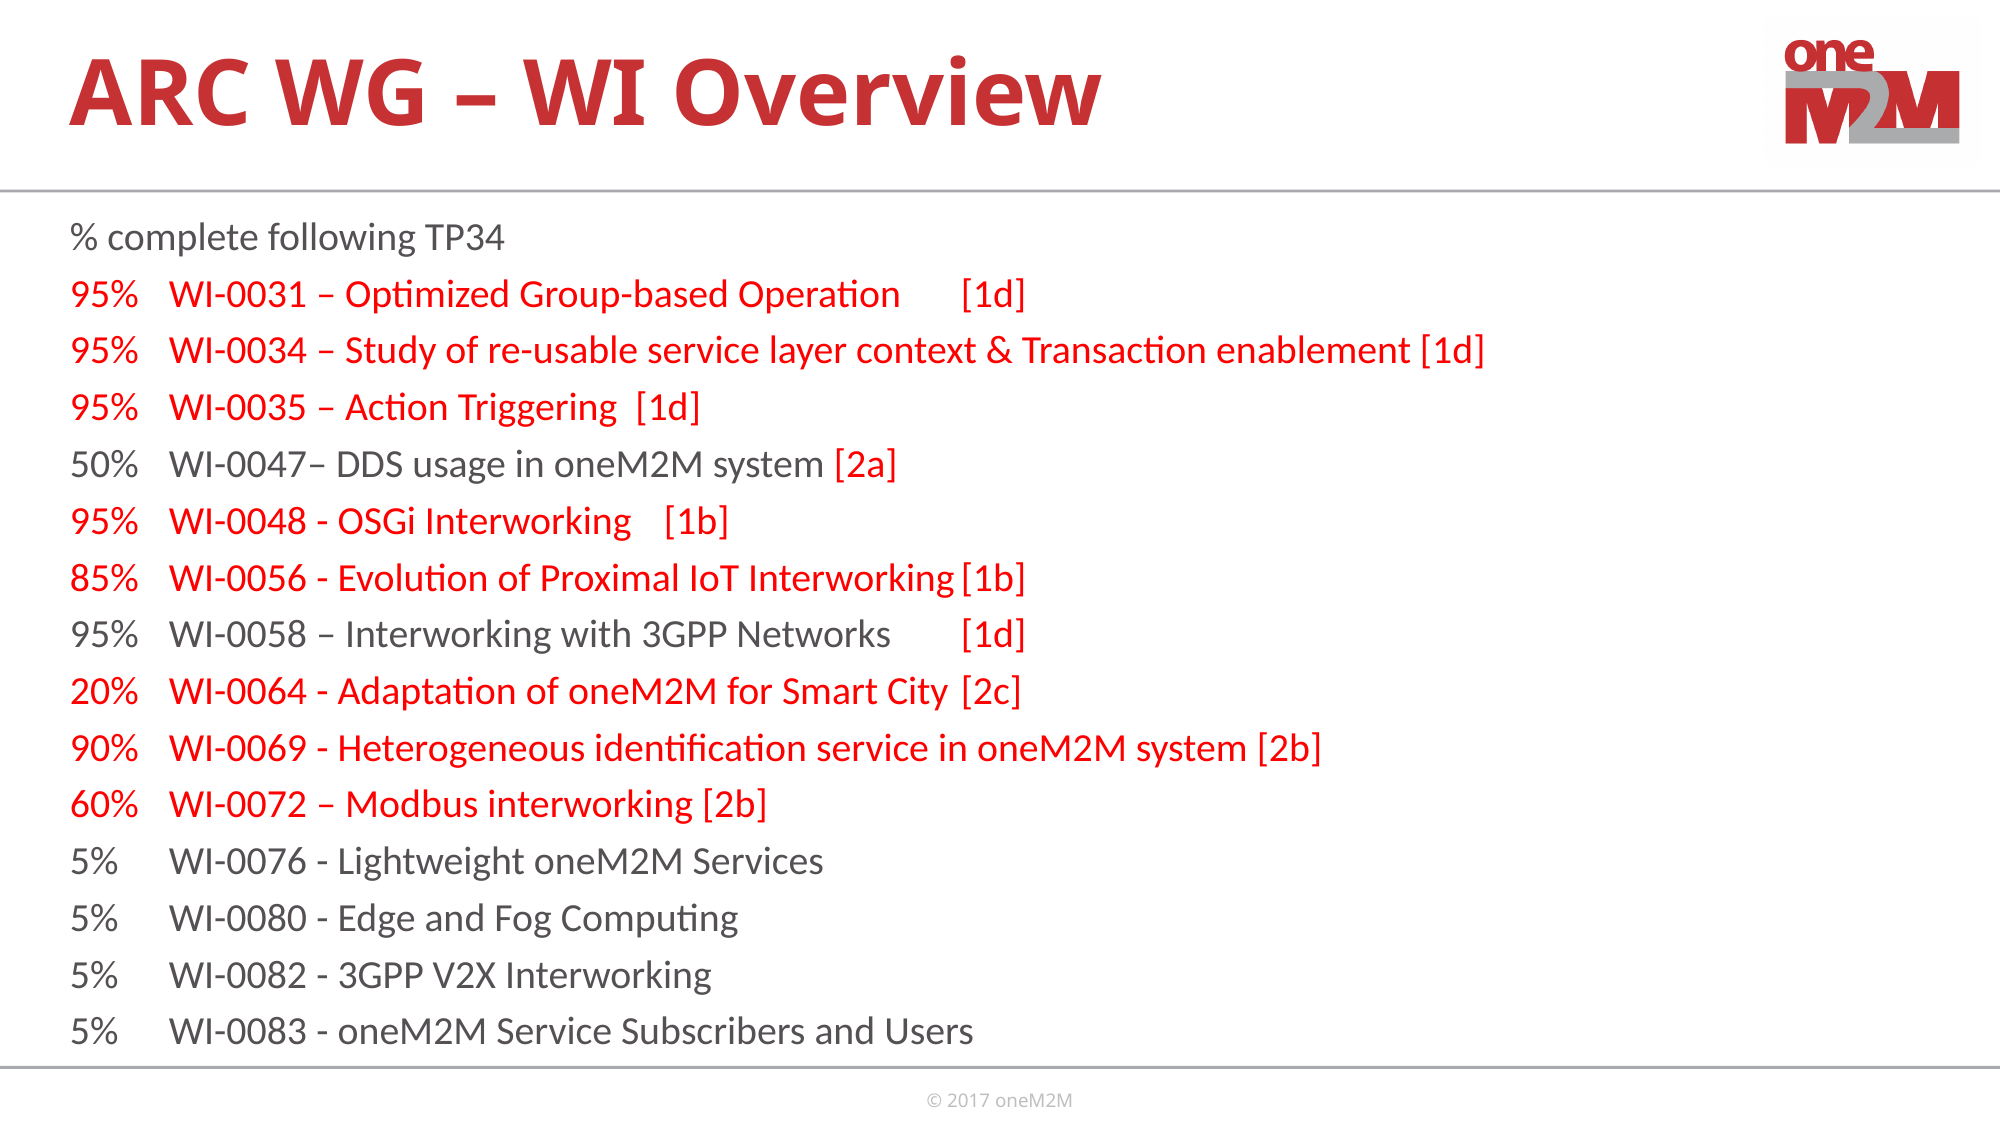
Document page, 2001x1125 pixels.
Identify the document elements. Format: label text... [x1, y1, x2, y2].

title ARC WG – WI Overview [54, 0, 1343, 193]
list % complete following TP34 95% WI-0031 – Optimized Group-based Operation [1d] 95% WI-0034 – Study of re-usable service layer context & Transaction enablement [1d] 95% WI-0035 – Action Triggering [1d] 50% WI-0047– DDS usage in oneM2M system [2a] 95% WI-0048 - OSGi Interworking [1b] 85% WI-0056 - Evolution of Proximal IoT Interworking [1b] 95% WI-0058 – Interworking with 3GPP Networks [1d] 20% WI-0064 - Adaptation of oneM2M for Smart City [2c] 90% WI-0069 - Heterogeneous identification service in oneM2M system [2b] 60% WI-0072 – Modbus interworking [2b] 5% WI-0076 - Lightweight oneM2M Services 5% WI-0080 - Edge and Fog Computing 5% WI-0082 - 3GPP V2X Interworking 5% WI-0083 - oneM2M Service Subscribers and Users [54, 208, 1780, 1063]
picture [1763, 17, 1981, 166]
